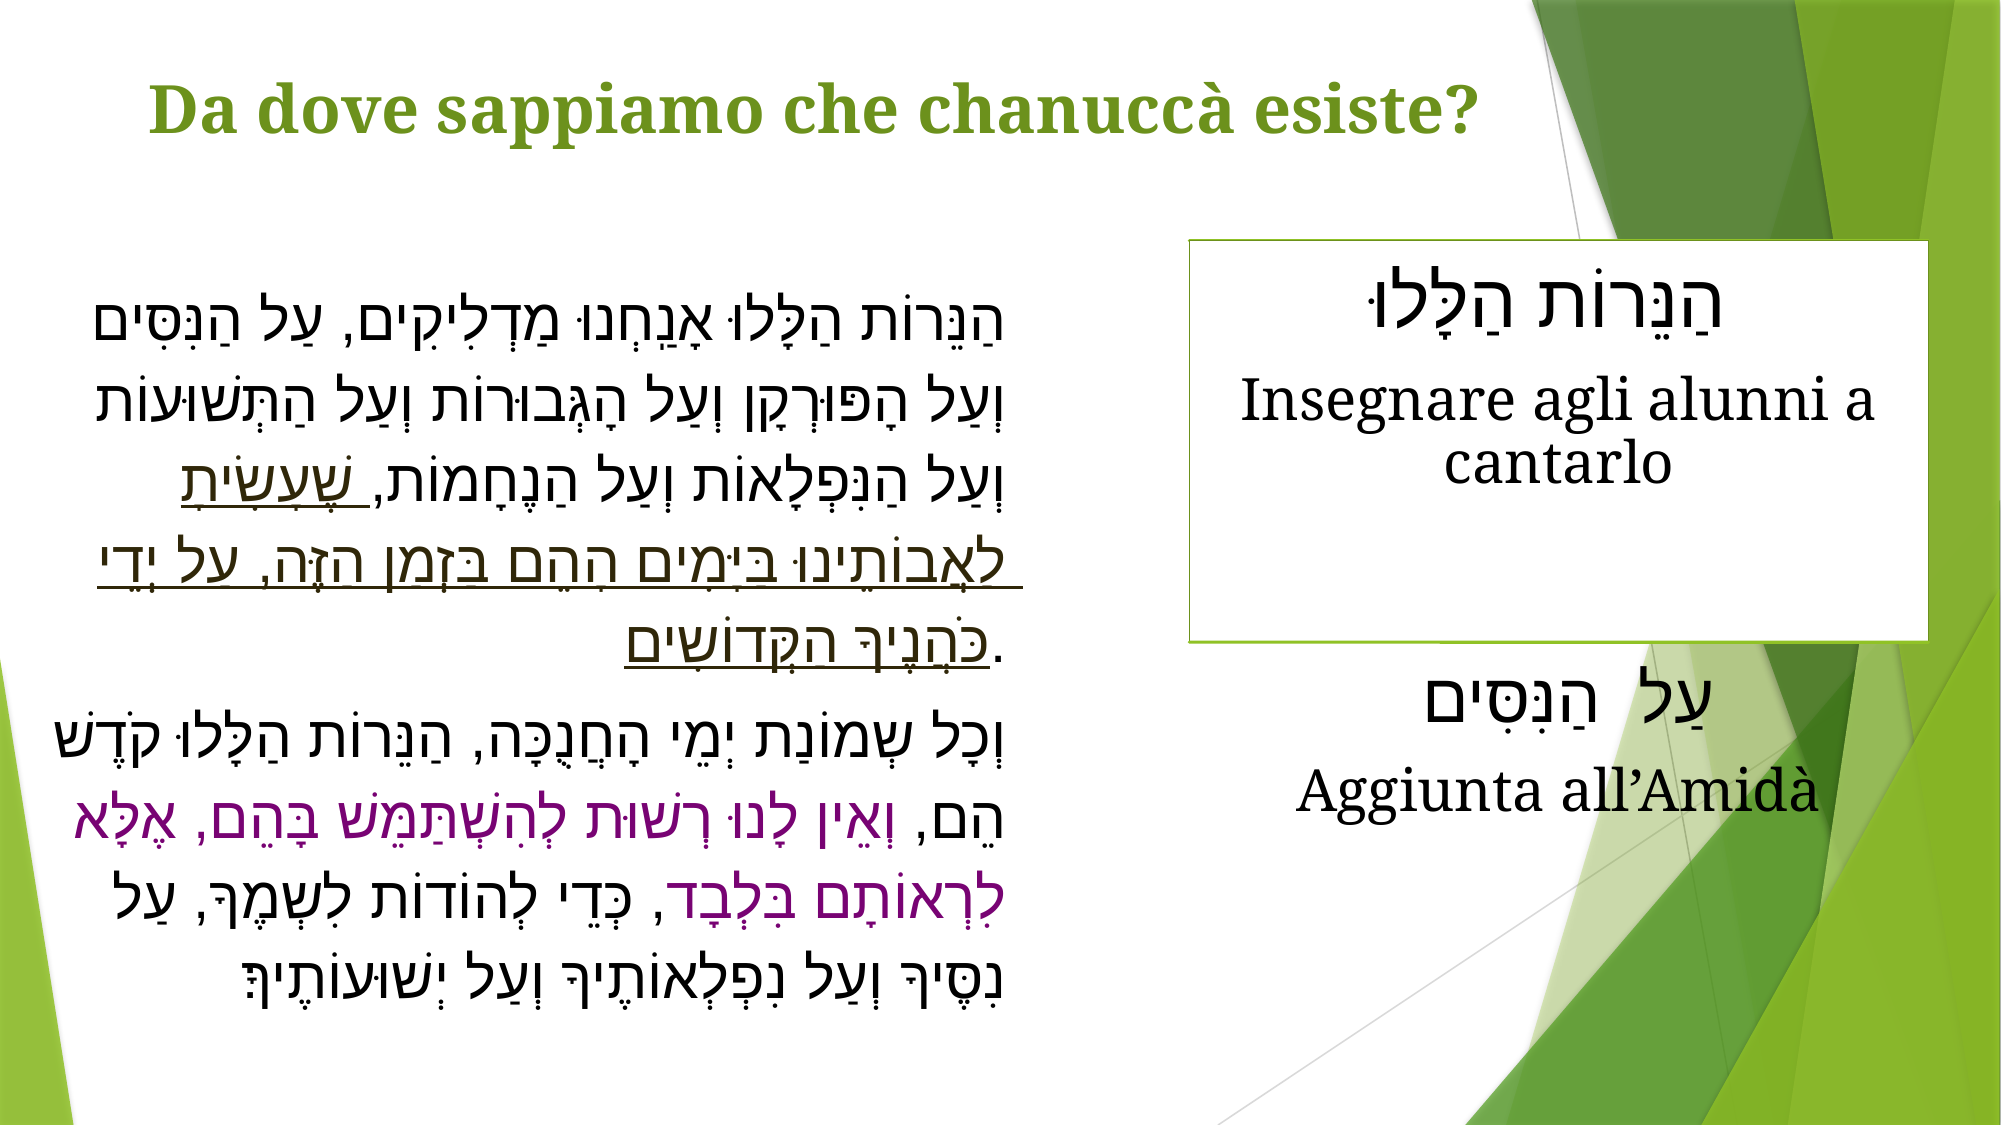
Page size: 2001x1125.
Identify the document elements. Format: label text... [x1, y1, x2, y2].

text_box הַנֵּרוֹת הַלָּלוּ אָנַֽחְנוּ מַדְלִיקִים, עַל הַנִּסִּים וְעַל הָפּוּרְקָן וְעַל הָגְּבוּרוֹת וְעַל הַתְּשׁוּעוֹת וְעַל הַנִּפְלָאוֹת וְעַל הַנֶחָמוֹת, שֶׁעָשִׂיתָ לַאֲבוֹתֵינוּ בַּיָּמִים הָהֵם בַּזְמַן הַזֶּה, עַל יְדֵי כֹּהֲנֶיךָ הַקְּדוֹשִים. וְכָל שְמוֹנַת יְמֵי הָחֲנֻכָּה, הַנֵּרוֹת הַלָּלוּ קֹדֶשׁ הֵם, וְאֵין לָנוּ רְשׁוּת לְהִשְׁתַּמֵּשׁ בָּהֵם, אֶלָּא לִרְאוֹתָם בִּלְבָד, כְּדֵי לְהוֹדוֹת לִשְמֶךָ, עַל נִסֶּיךָ וְעַל נִפְלְאוֹתֶיךָ וְעַל יְשׁוּעוֹתֶיךָ׃ [21, 264, 1022, 1018]
text_box Da dove sappiamo che chanuccà esiste? [39, 59, 1593, 200]
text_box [1188, 240, 1930, 1045]
